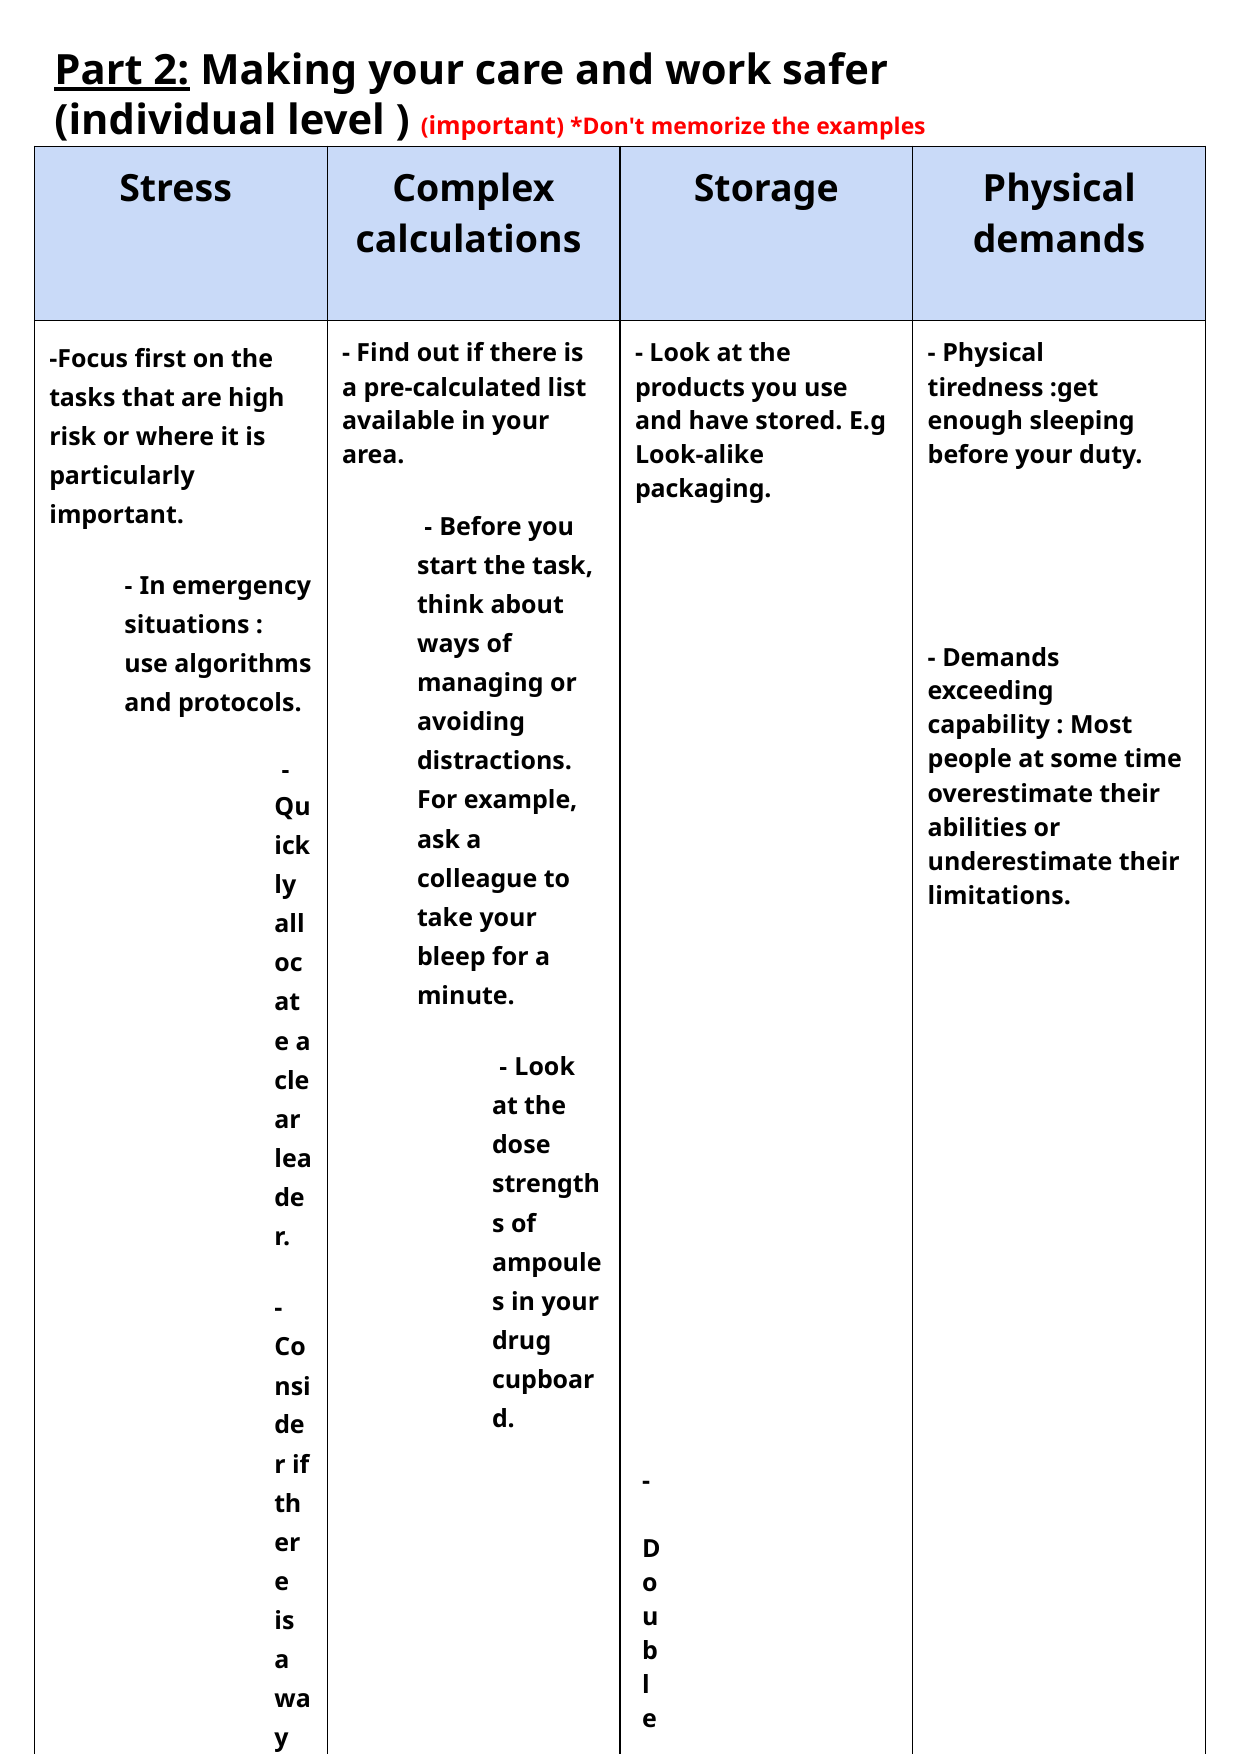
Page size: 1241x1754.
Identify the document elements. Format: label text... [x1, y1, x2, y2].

table_cell - Find out if there is a pre-calculated list available in your area. - Before you start the task, think about ways of managing or avoiding distractions. For example, ask a colleague to take your bleep for a minute. - Look at the dose strengths of ampoules in your drug cupboard. - Double check with your colleague. [328, 321, 619, 1754]
text_box Part 2: Making your care and work safer (individual level ) (important) *Don't memorize the examples [39, 0, 998, 146]
table_cell - Physical tiredness :get enough sleeping before your duty. - Demands exceeding capability : Most people at some time overestimate their abilities or underestimate their limitations. [913, 321, 1205, 1754]
table_header Complex calculations [328, 147, 619, 320]
table_header Storage [621, 147, 912, 320]
table_header Physical demands [913, 147, 1205, 320]
table_header Stress [35, 147, 327, 320]
table_cell -Focus first on the tasks that are high risk or where it is particularly important. - In emergency situations : use algorithms and protocols. - Quickly allocate a clear leader. - Consider if there is a way of running a simulation with your team. [35, 321, 327, 1754]
table_cell - Look at the products you use and have stored. E.g Look-alike packaging. [621, 321, 912, 1754]
